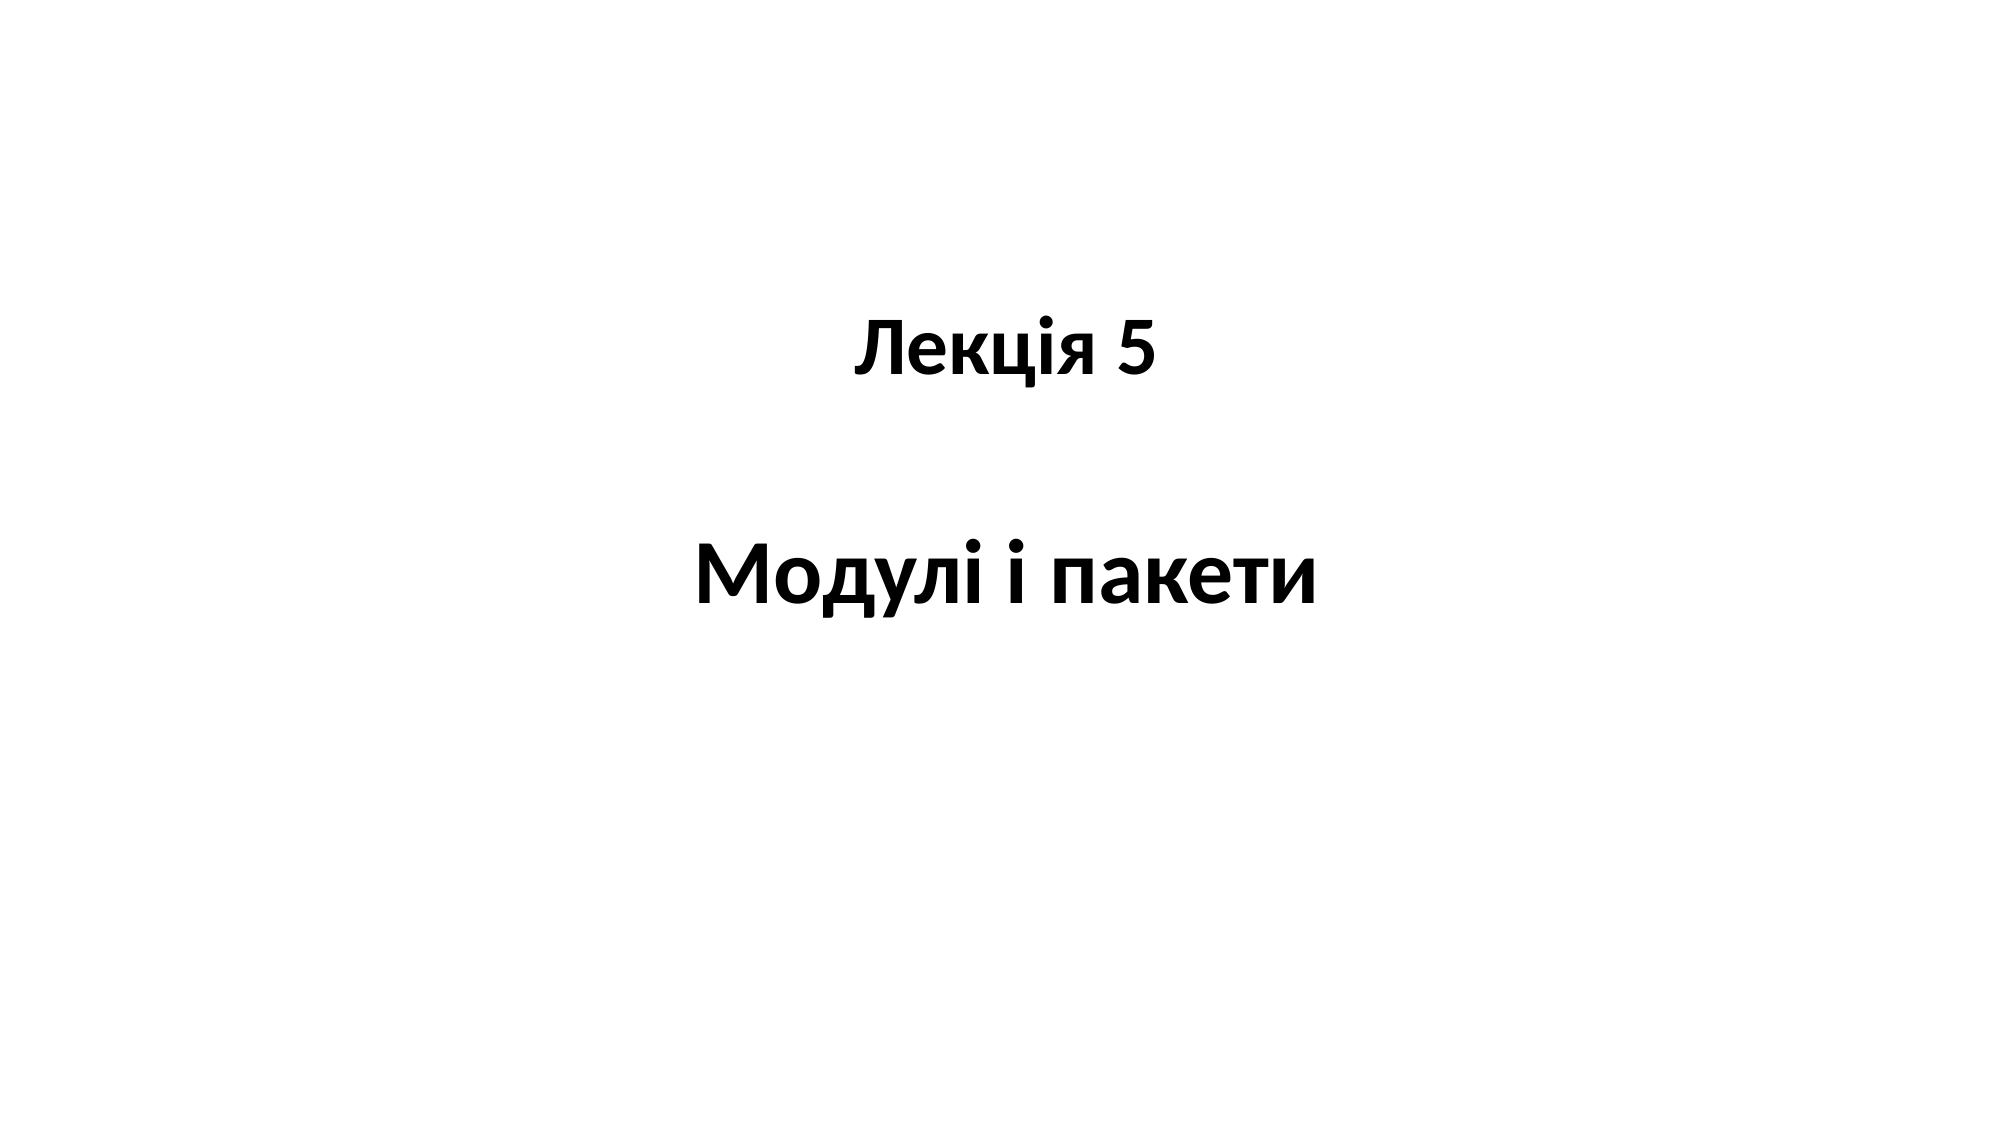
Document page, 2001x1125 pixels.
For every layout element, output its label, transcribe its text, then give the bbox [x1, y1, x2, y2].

subtitle Лекція 5 Модулі і пакети [399, 295, 1615, 862]
